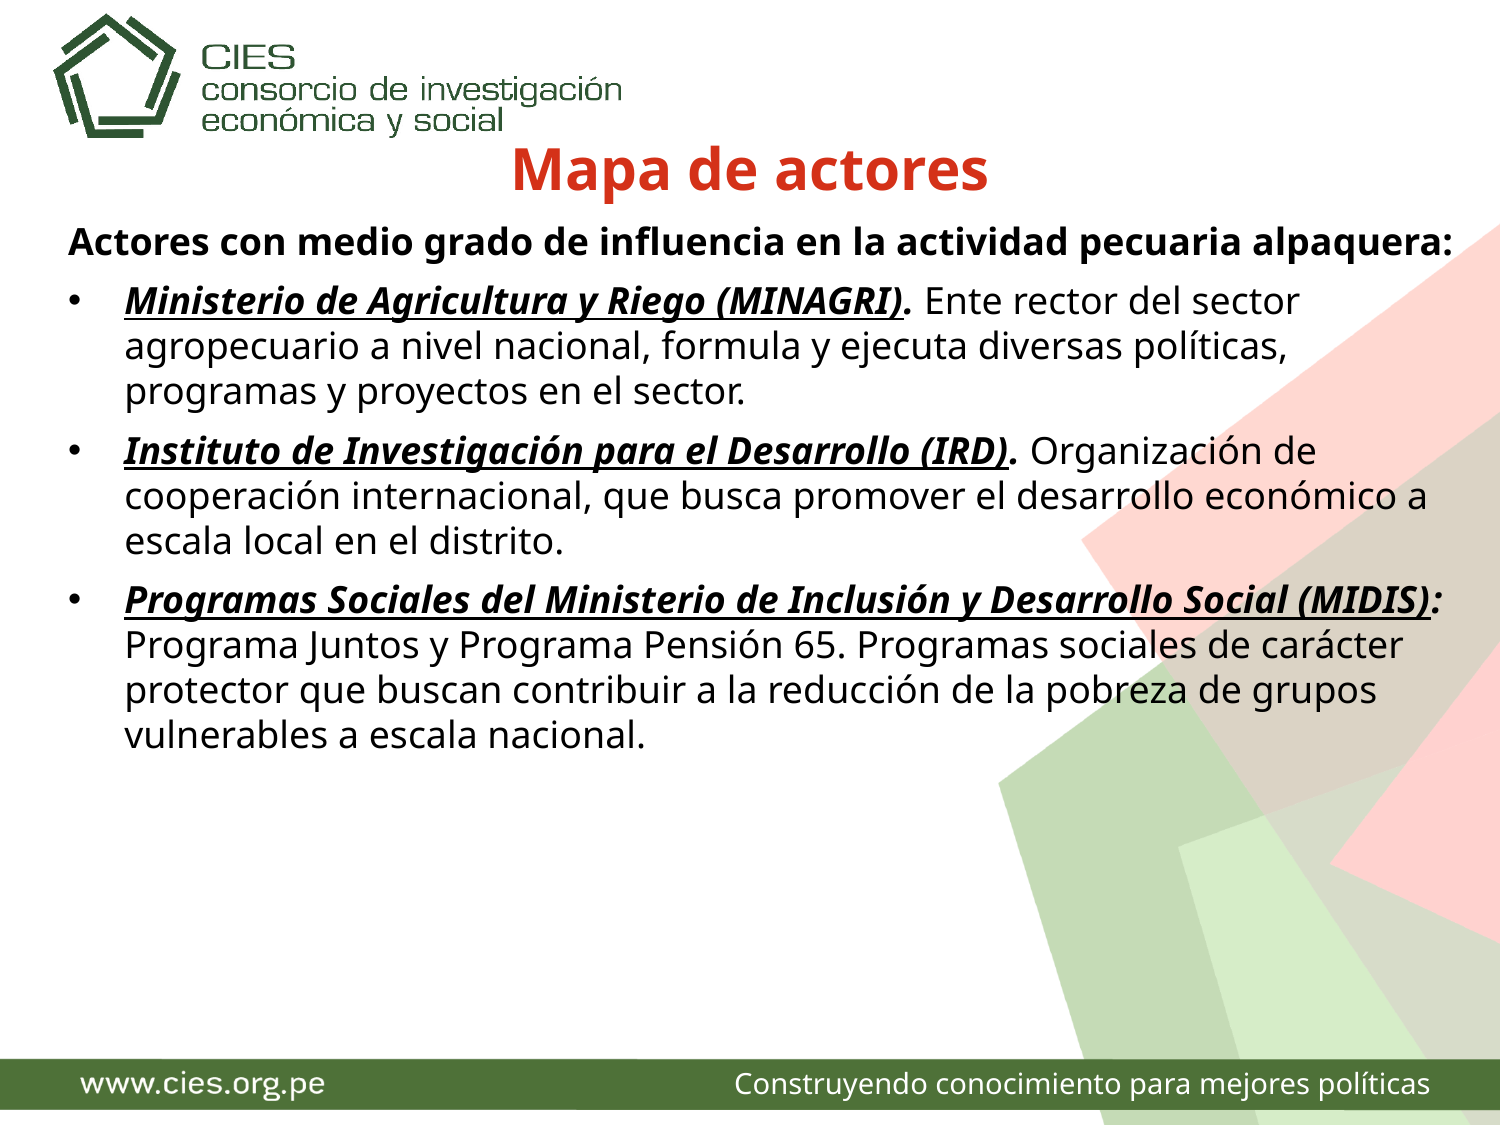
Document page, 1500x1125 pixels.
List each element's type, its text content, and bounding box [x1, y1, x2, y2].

list Actores con medio grado de influencia en la actividad pecuaria alpaquera: Ministerio de Agricultura y Riego (MINAGRI). Ente rector del sector agropecuario a nivel nacional, formula y ejecuta diversas políticas, programas y proyectos en el sector. Instituto de Investigación para el Desarrollo (IRD). Organización de cooperación internacional, que busca promover el desarrollo económico a escala local en el distrito. Programas Sociales del Ministerio de Inclusión y Desarrollo Social (MIDIS): Programa Juntos y Programa Pensión 65. Programas sociales de carácter protector que buscan contribuir a la reducción de la pobreza de grupos vulnerables a escala nacional. [53, 210, 1483, 917]
picture [0, 208, 1500, 1125]
picture [53, 13, 621, 65]
title Mapa de actores [53, 65, 1447, 210]
